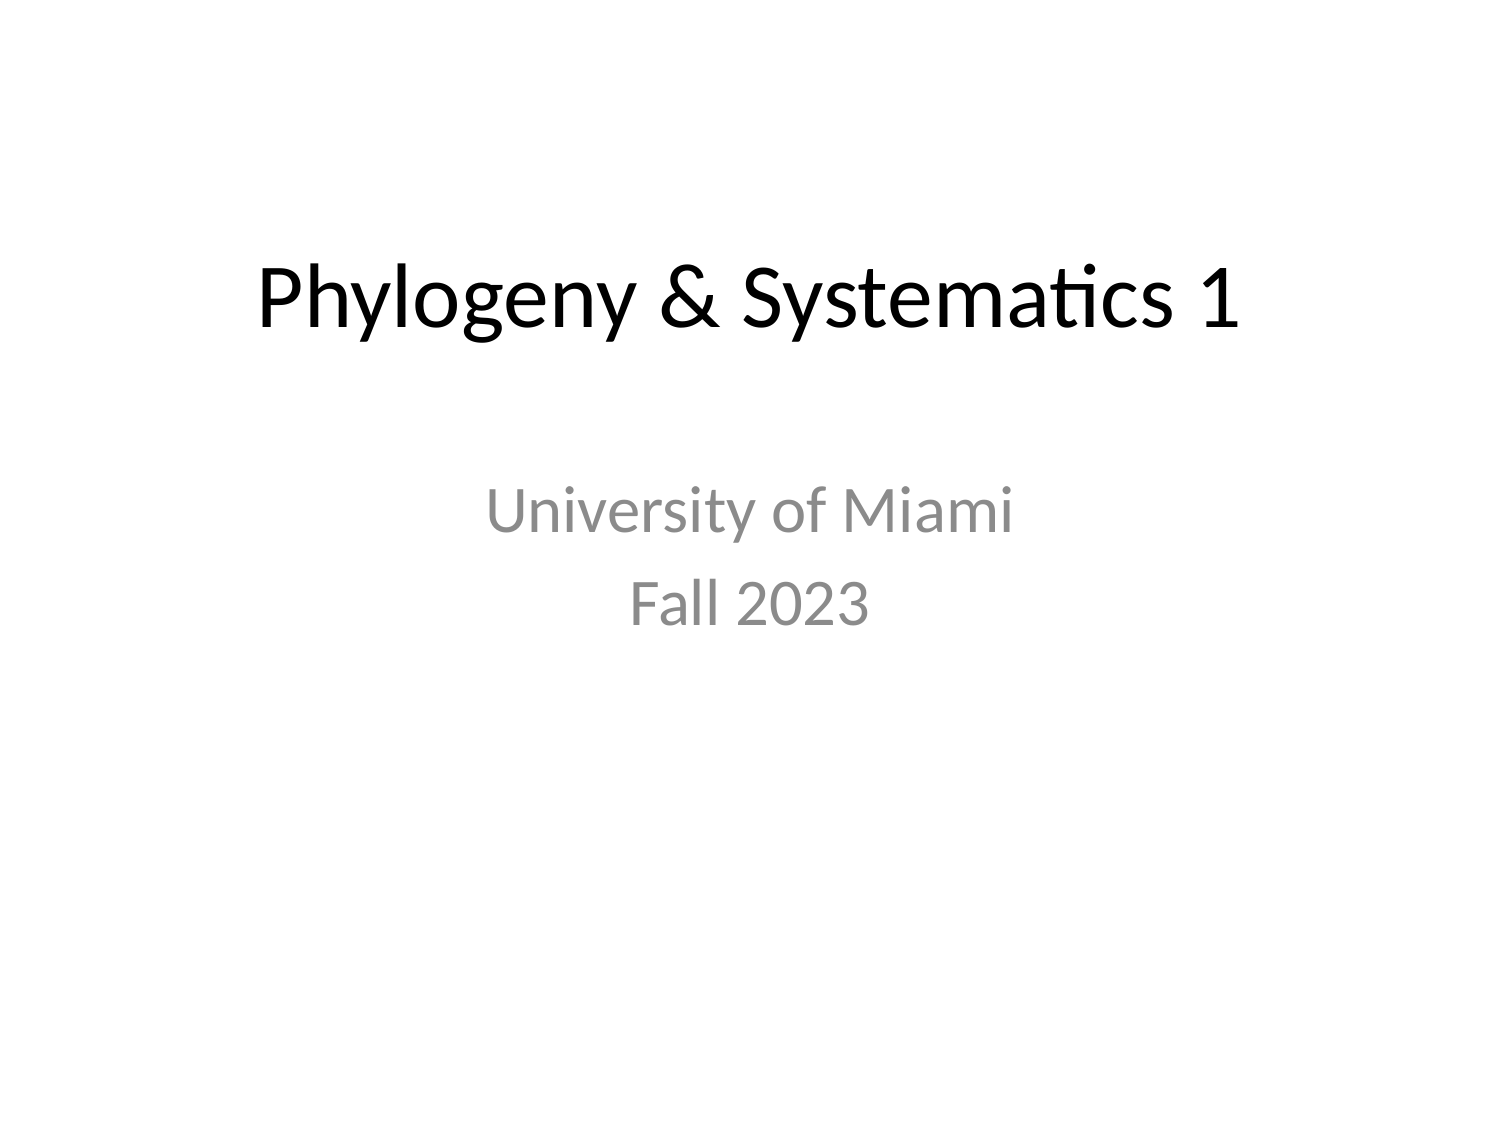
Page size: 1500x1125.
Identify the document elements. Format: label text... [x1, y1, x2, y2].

subtitle University of Miami Fall 2023 [225, 458, 1275, 746]
title Phylogeny & Systematics 1 [112, 170, 1388, 412]
